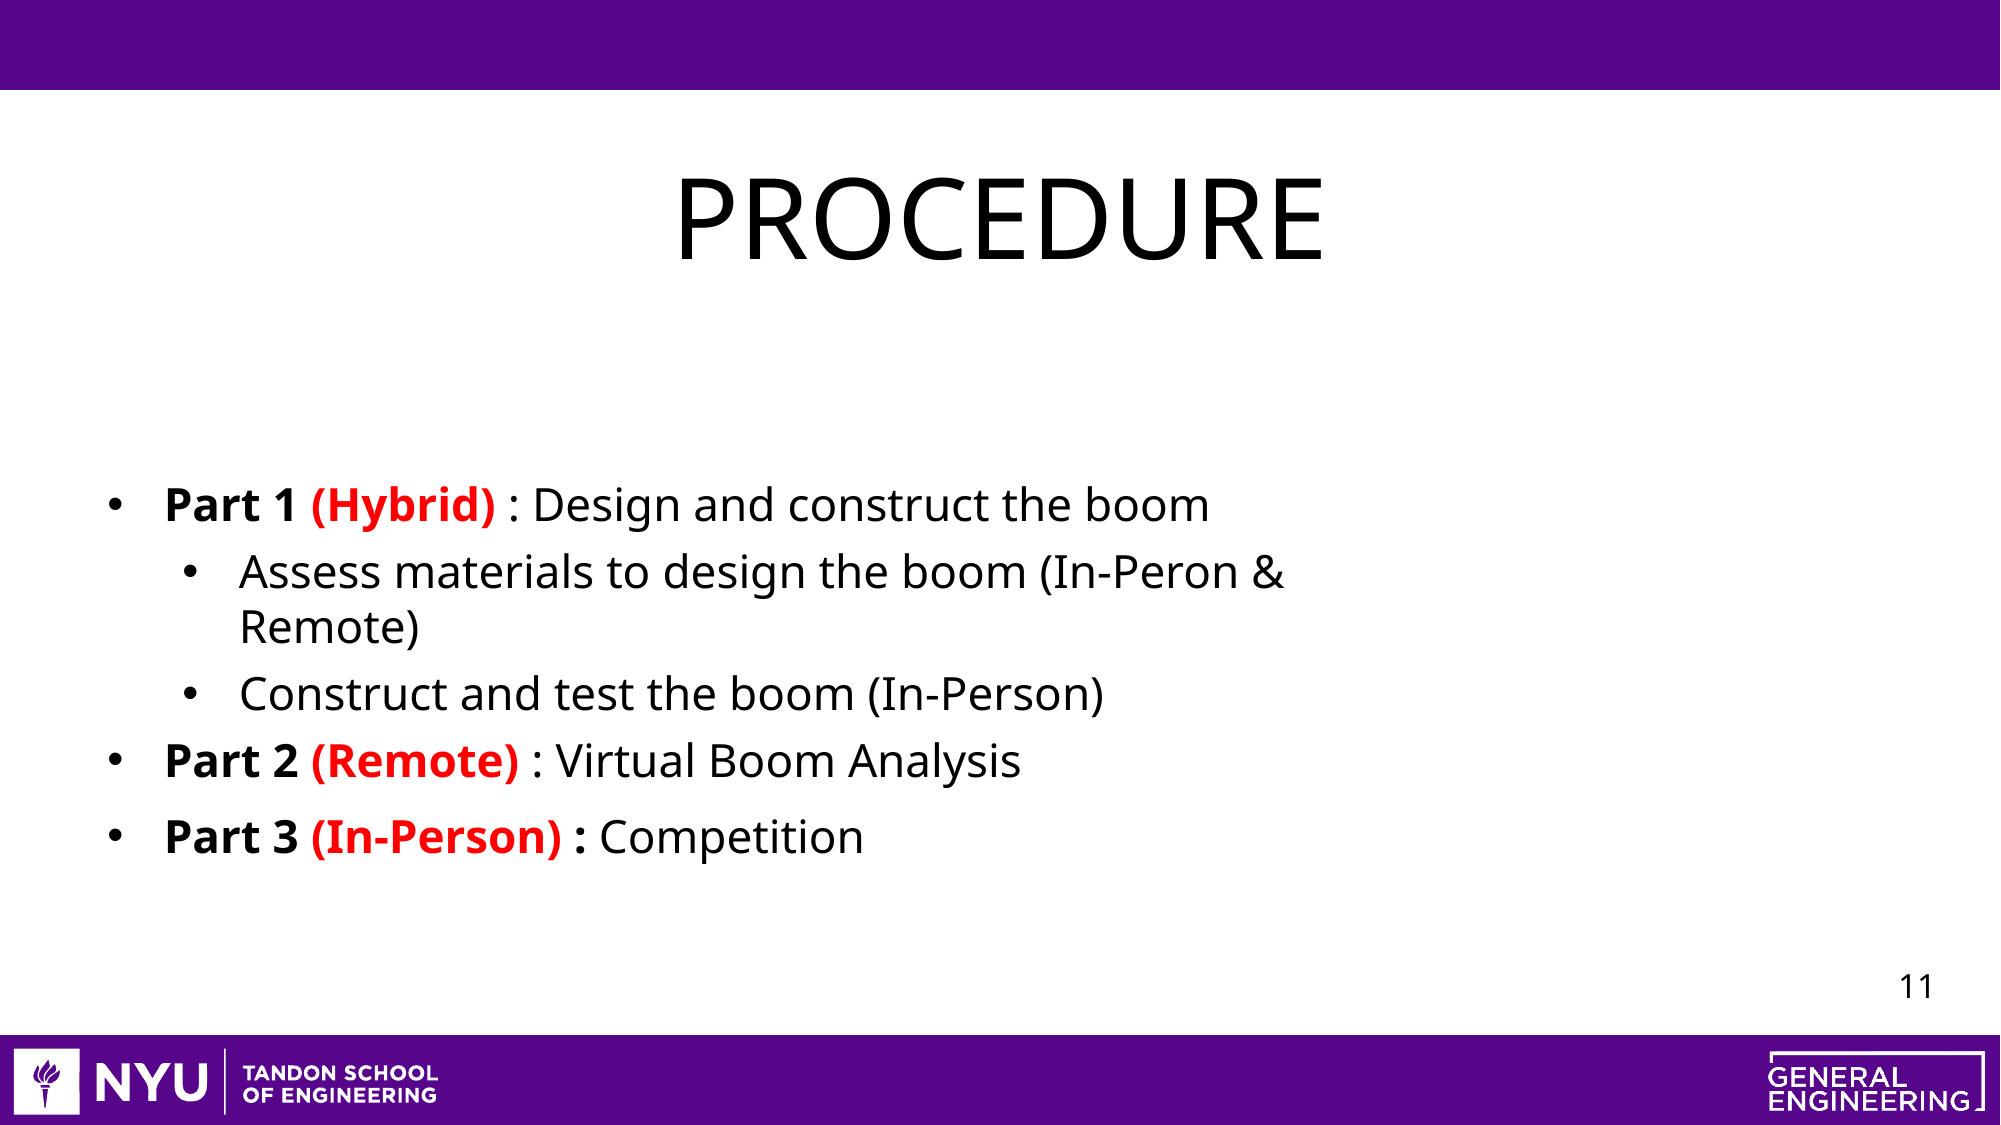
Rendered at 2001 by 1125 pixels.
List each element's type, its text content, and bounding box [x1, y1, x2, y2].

text_box [0, 1034, 2000, 1125]
text_box 11 [1802, 958, 1951, 1013]
text_box [0, 0, 2000, 91]
subtitle Part 1 (Hybrid) : Design and construct the boom Assess materials to design the boom (In-Peron & Remote) Construct and test the boom (In-Person) Part 2 (Remote) : Virtual Boom Analysis Part 3 (In-Person) : Competition [92, 468, 1441, 956]
title PROCEDURE [92, 132, 1908, 292]
picture [13, 1048, 438, 1115]
picture [1768, 1051, 1985, 1111]
